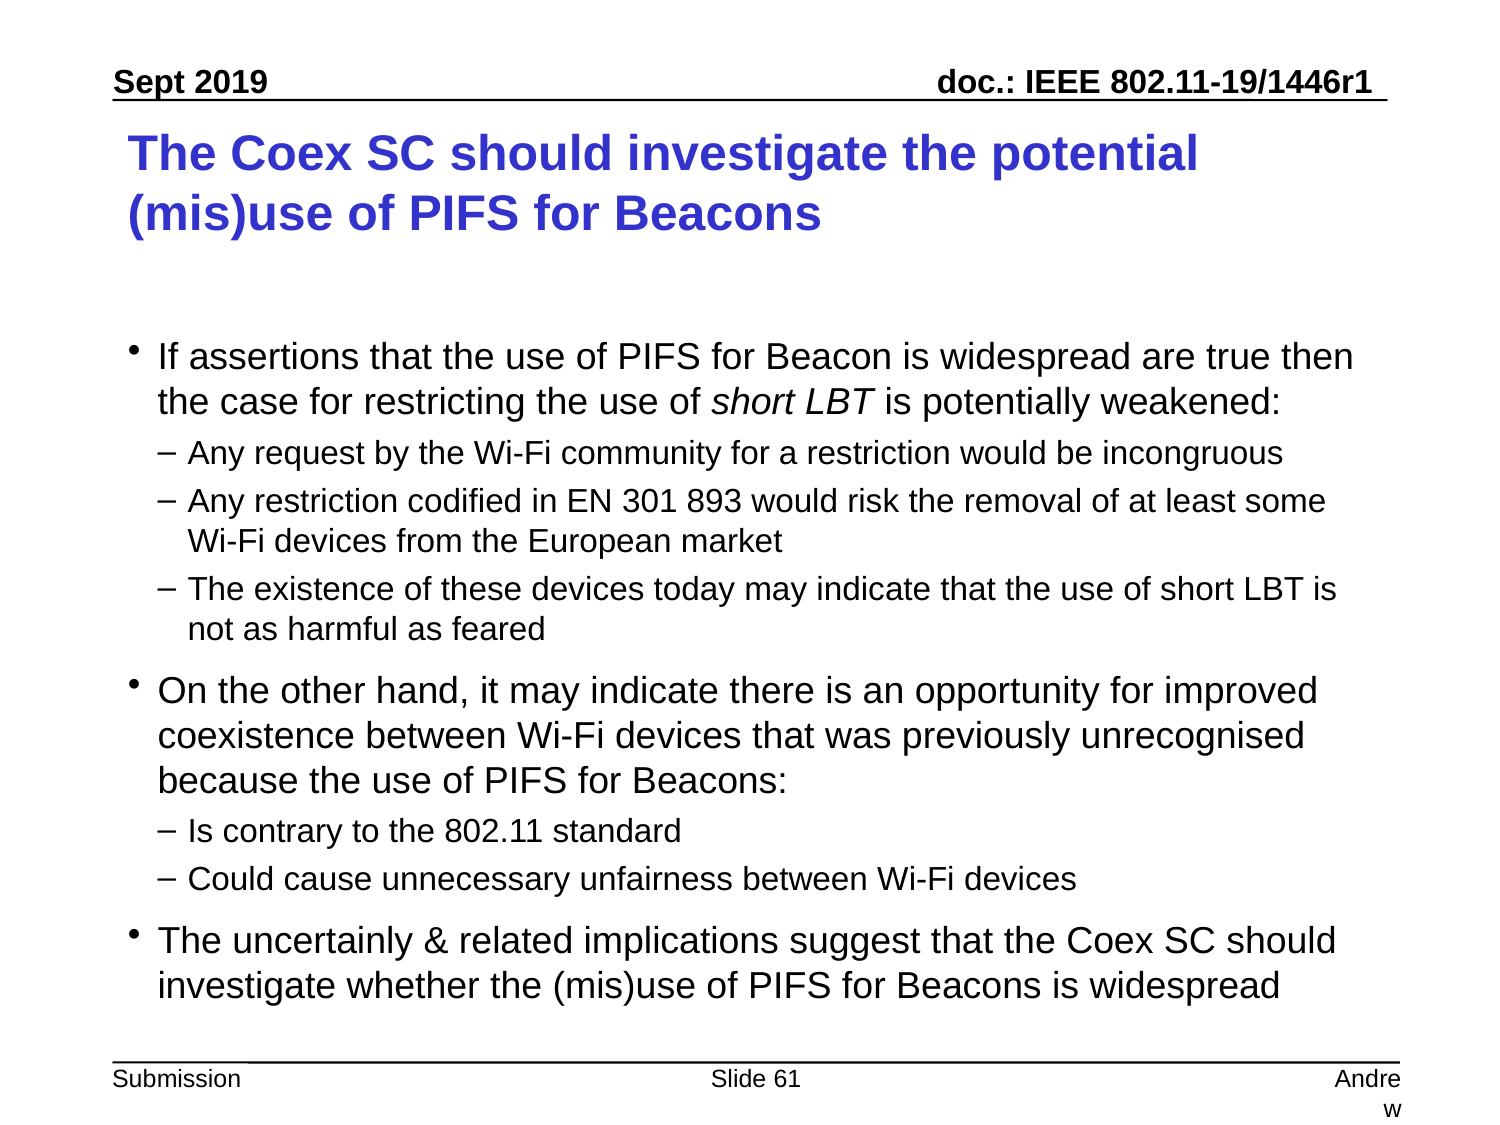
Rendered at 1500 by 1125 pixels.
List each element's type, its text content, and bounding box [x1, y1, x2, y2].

footer Andrew Myles, Cisco [1320, 1061, 1402, 1093]
title The Coex SC should investigate the potential (mis)use of PIFS for Beacons [112, 112, 1388, 288]
list If assertions that the use of PIFS for Beacon is widespread are true then the case for restricting the use of short LBT is potentially weakened: Any request by the Wi-Fi community for a restriction would be incongruous Any restriction codified in EN 301 893 would risk the removal of at least some Wi-Fi devices from the European market The existence of these devices today may indicate that the use of short LBT is not as harmful as feared On the other hand, it may indicate there is an opportunity for improved coexistence between Wi-Fi devices that was previously unrecognised because the use of PIFS for Beacons: Is contrary to the 802.11 standard Could cause unnecessary unfairness between Wi-Fi devices The uncertainly & related implications suggest that the Coex SC should investigate whether the (mis)use of PIFS for Beacons is widespread [112, 324, 1388, 1000]
slide_number Slide 61 [709, 1061, 803, 1093]
